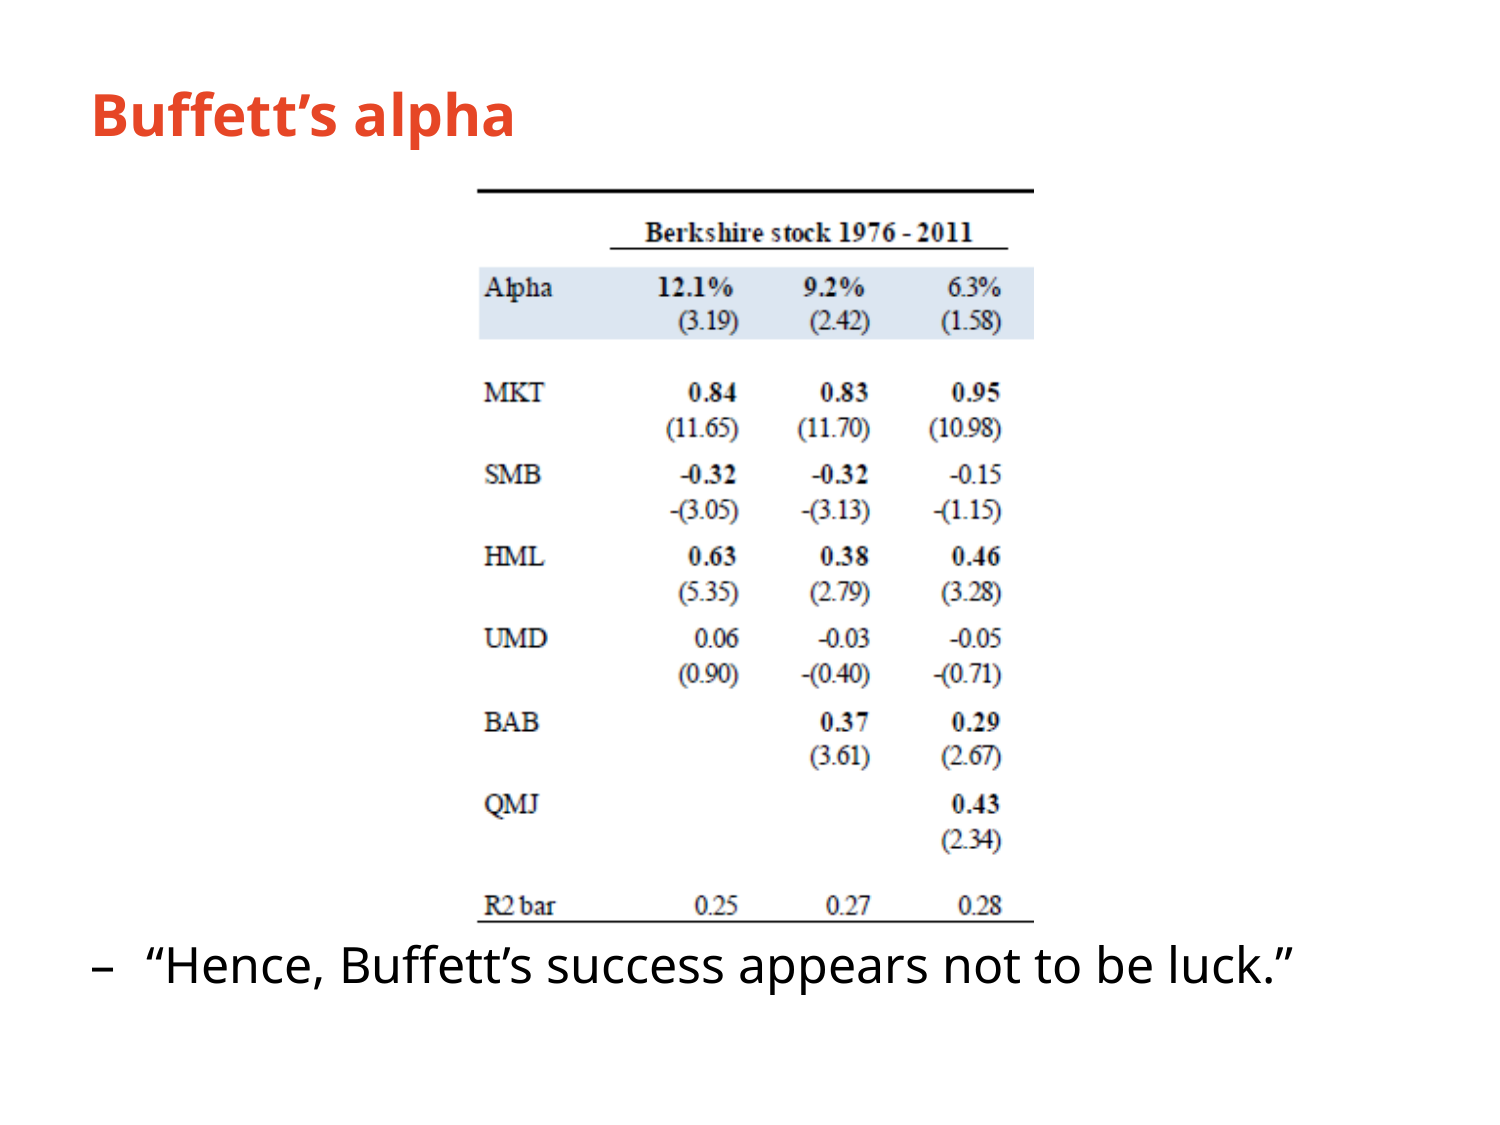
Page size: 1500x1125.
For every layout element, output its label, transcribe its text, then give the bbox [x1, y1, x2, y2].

title Buffett’s alpha [75, 19, 1425, 207]
picture [466, 174, 1034, 929]
list “Hence, Buffett’s success appears not to be luck.” [75, 222, 1425, 1005]
